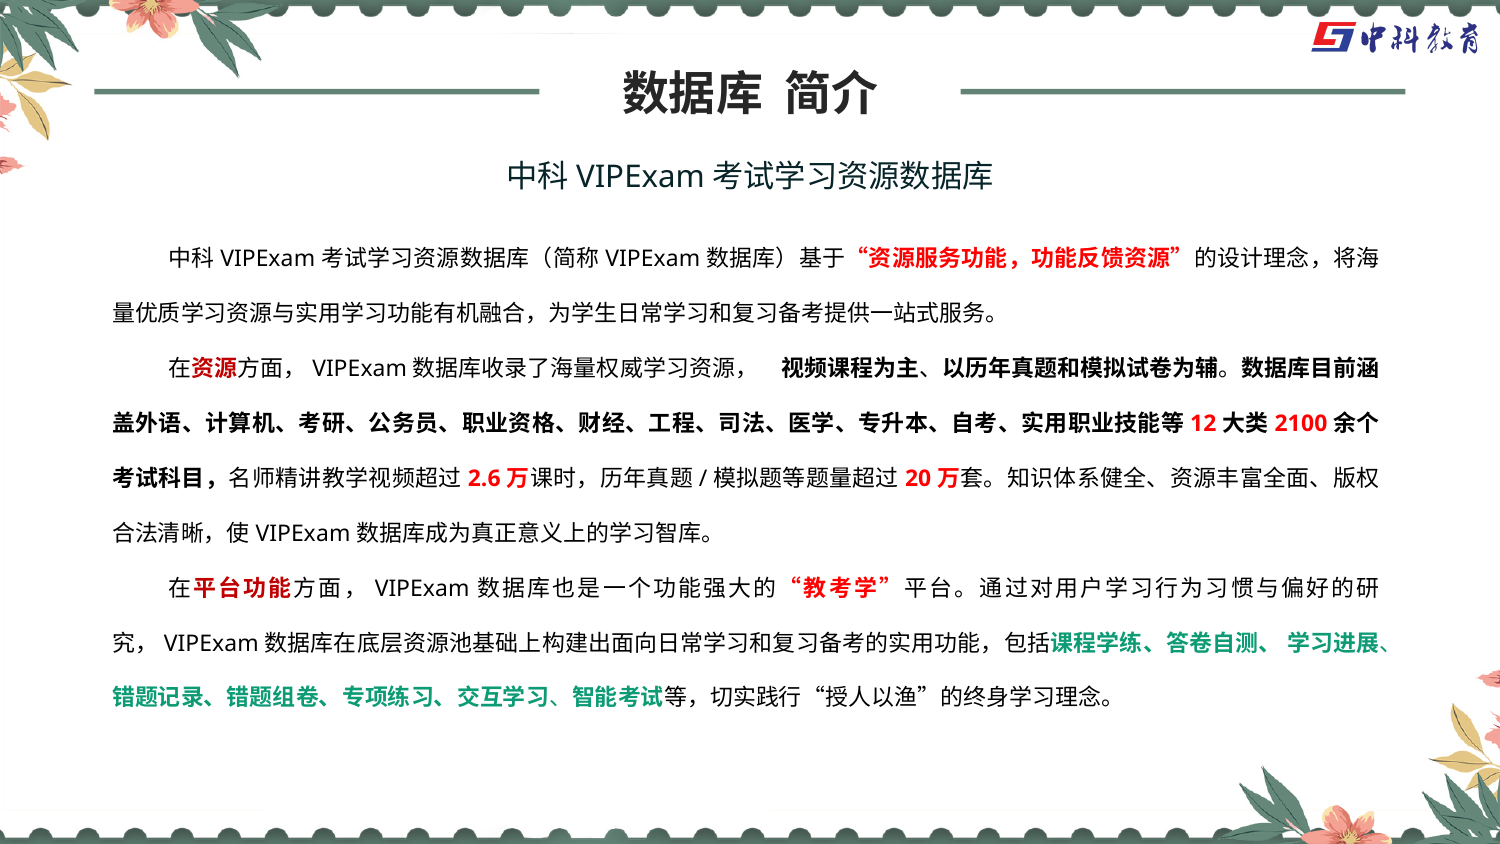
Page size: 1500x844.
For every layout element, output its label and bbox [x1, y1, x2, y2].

picture [0, 0, 1500, 844]
text_box [94, 63, 1406, 120]
